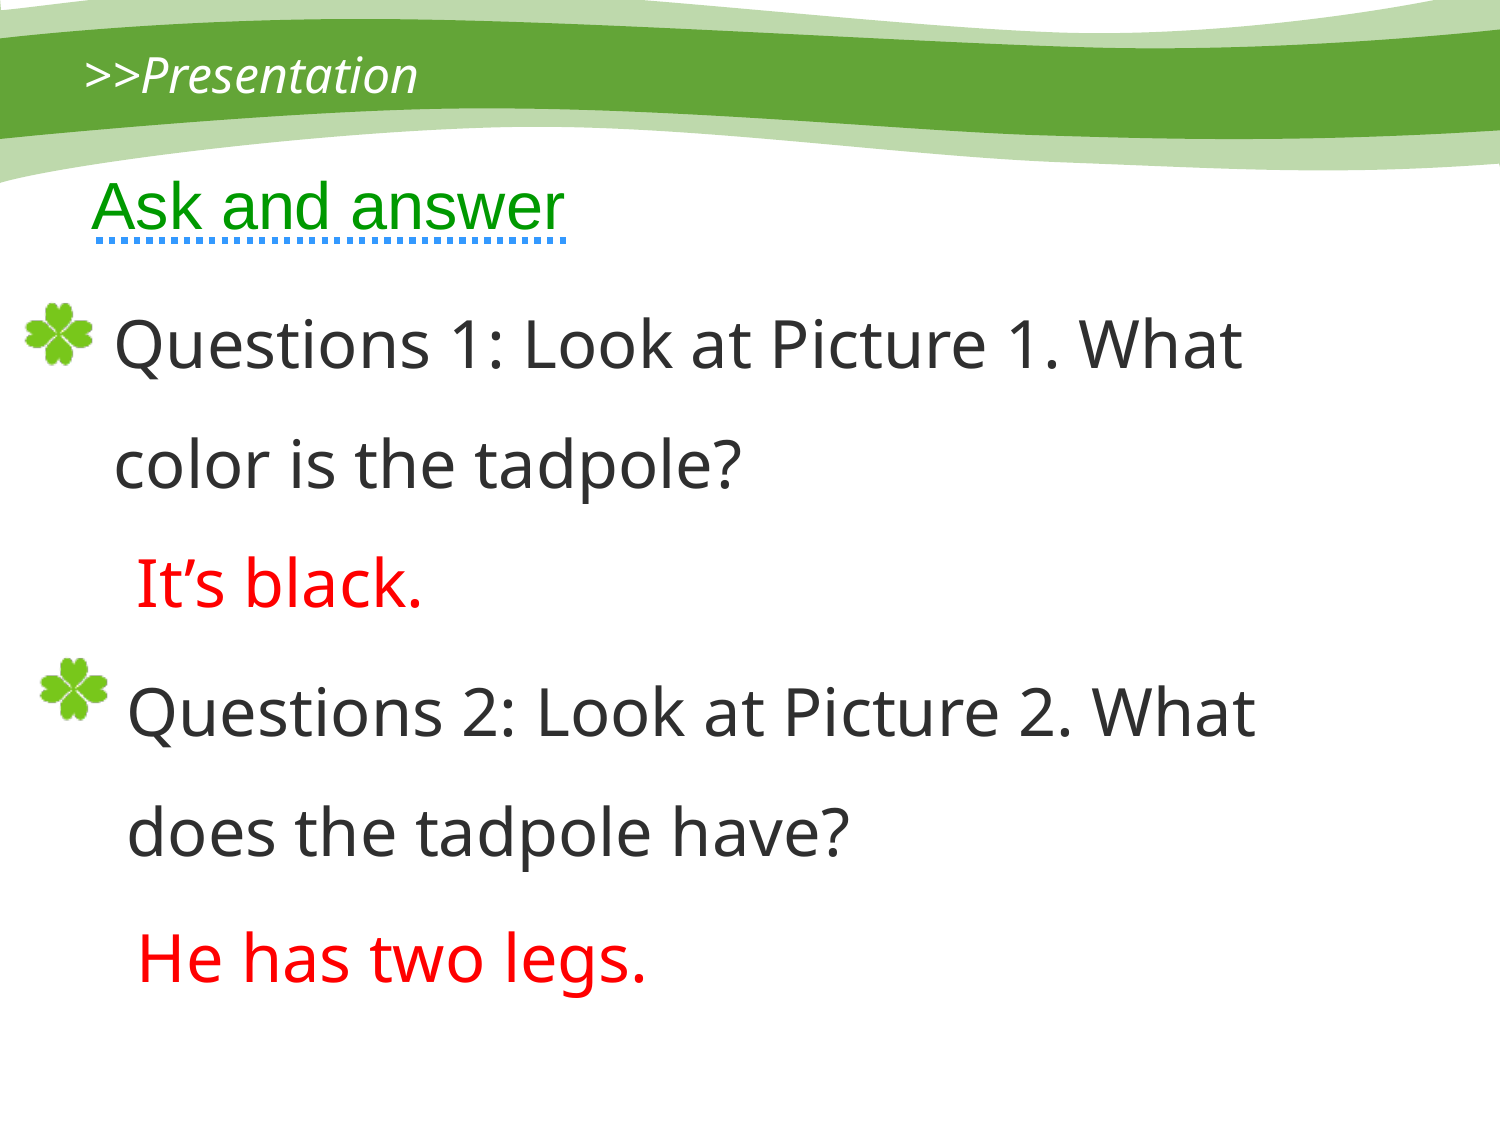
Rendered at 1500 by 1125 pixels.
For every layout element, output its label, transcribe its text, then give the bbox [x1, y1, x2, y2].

picture [34, 649, 112, 727]
text_box Questions 1: Look at Picture 1. What color is the tadpole? [98, 254, 1375, 510]
text_box Questions 2: Look at Picture 2. What does the tadpole have? [111, 622, 1388, 877]
text_box Ask and answer [76, 155, 620, 241]
picture [19, 294, 97, 372]
text_box >>Presentation [68, 42, 597, 158]
text_box It’s black. [121, 493, 544, 629]
text_box He has two legs. [121, 868, 820, 1004]
